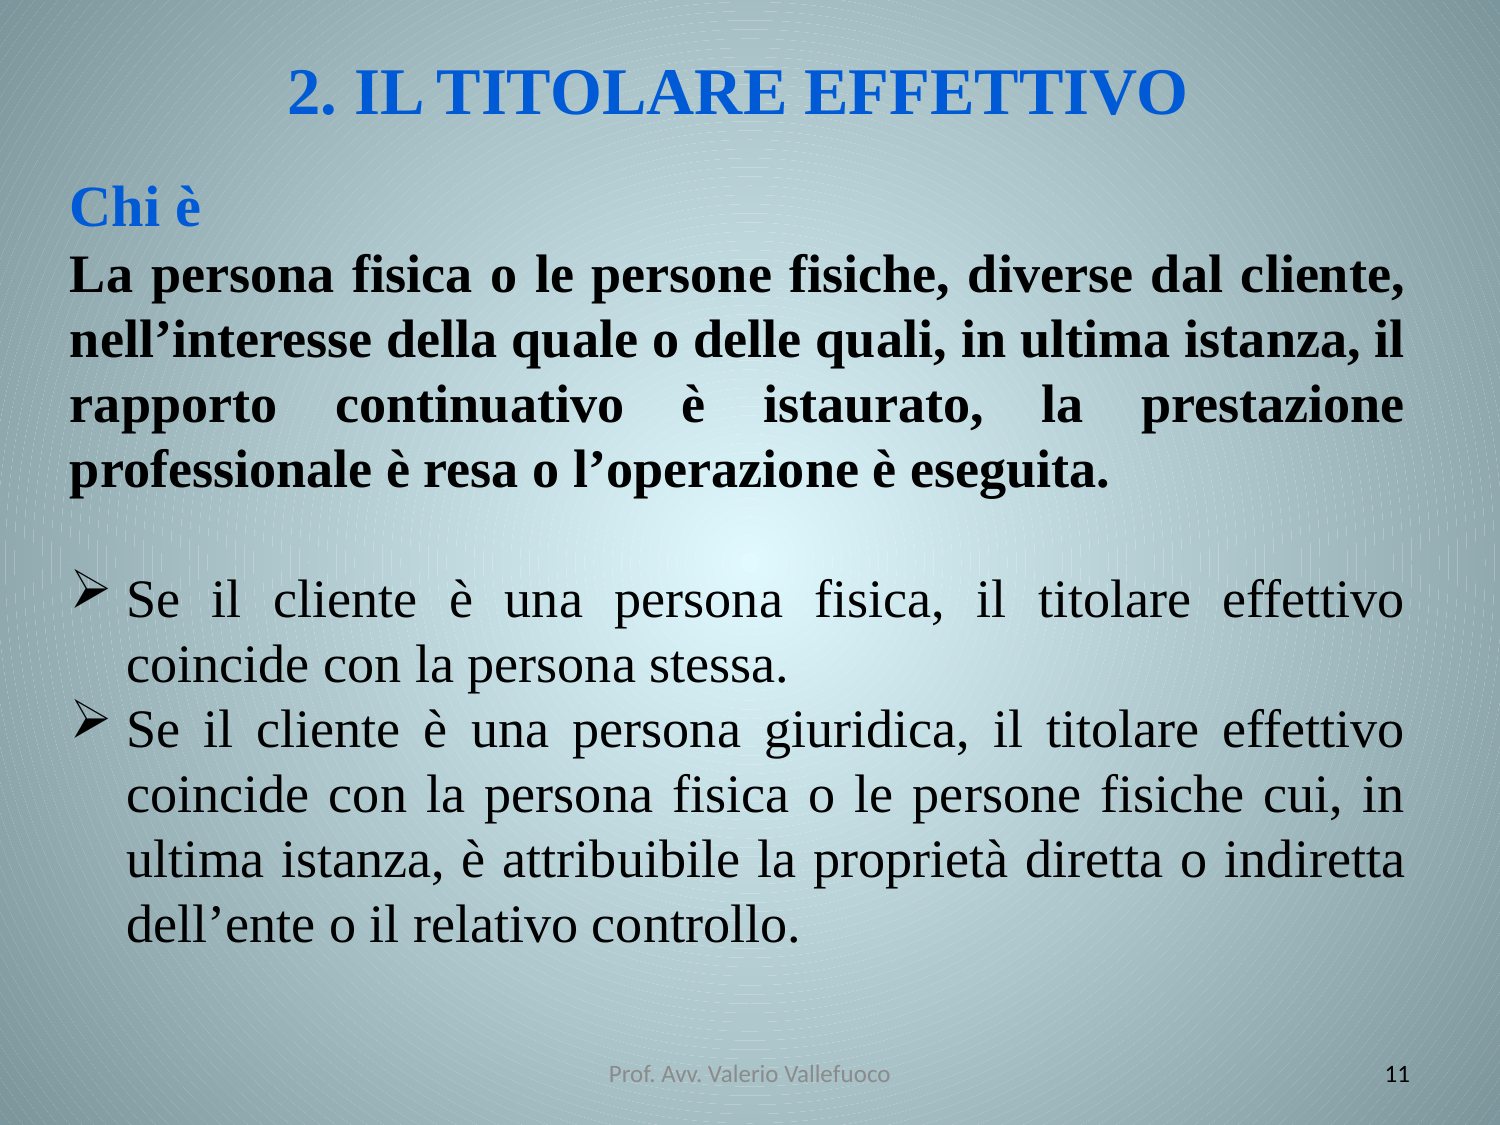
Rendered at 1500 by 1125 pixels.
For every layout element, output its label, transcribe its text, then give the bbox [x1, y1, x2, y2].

text_box Chi è La persona fisica o le persone fisiche, diverse dal cliente, nell’interesse della quale o delle quali, in ultima istanza, il rapporto continuativo è istaurato, la prestazione professionale è resa o l’operazione è eseguita. Se il cliente è una persona fisica, il titolare effettivo coincide con la persona stessa. Se il cliente è una persona giuridica, il titolare effettivo coincide con la persona fisica o le persone fisiche cui, in ultima istanza, è attribuibile la proprietà diretta o indiretta dell’ente o il relativo controllo. [55, 160, 1422, 961]
footer Prof. Avv. Valerio Vallefuoco [512, 1042, 988, 1103]
slide_number 11 [1074, 1042, 1425, 1103]
text_box 2. Il titolare effettivo [41, 27, 1436, 130]
